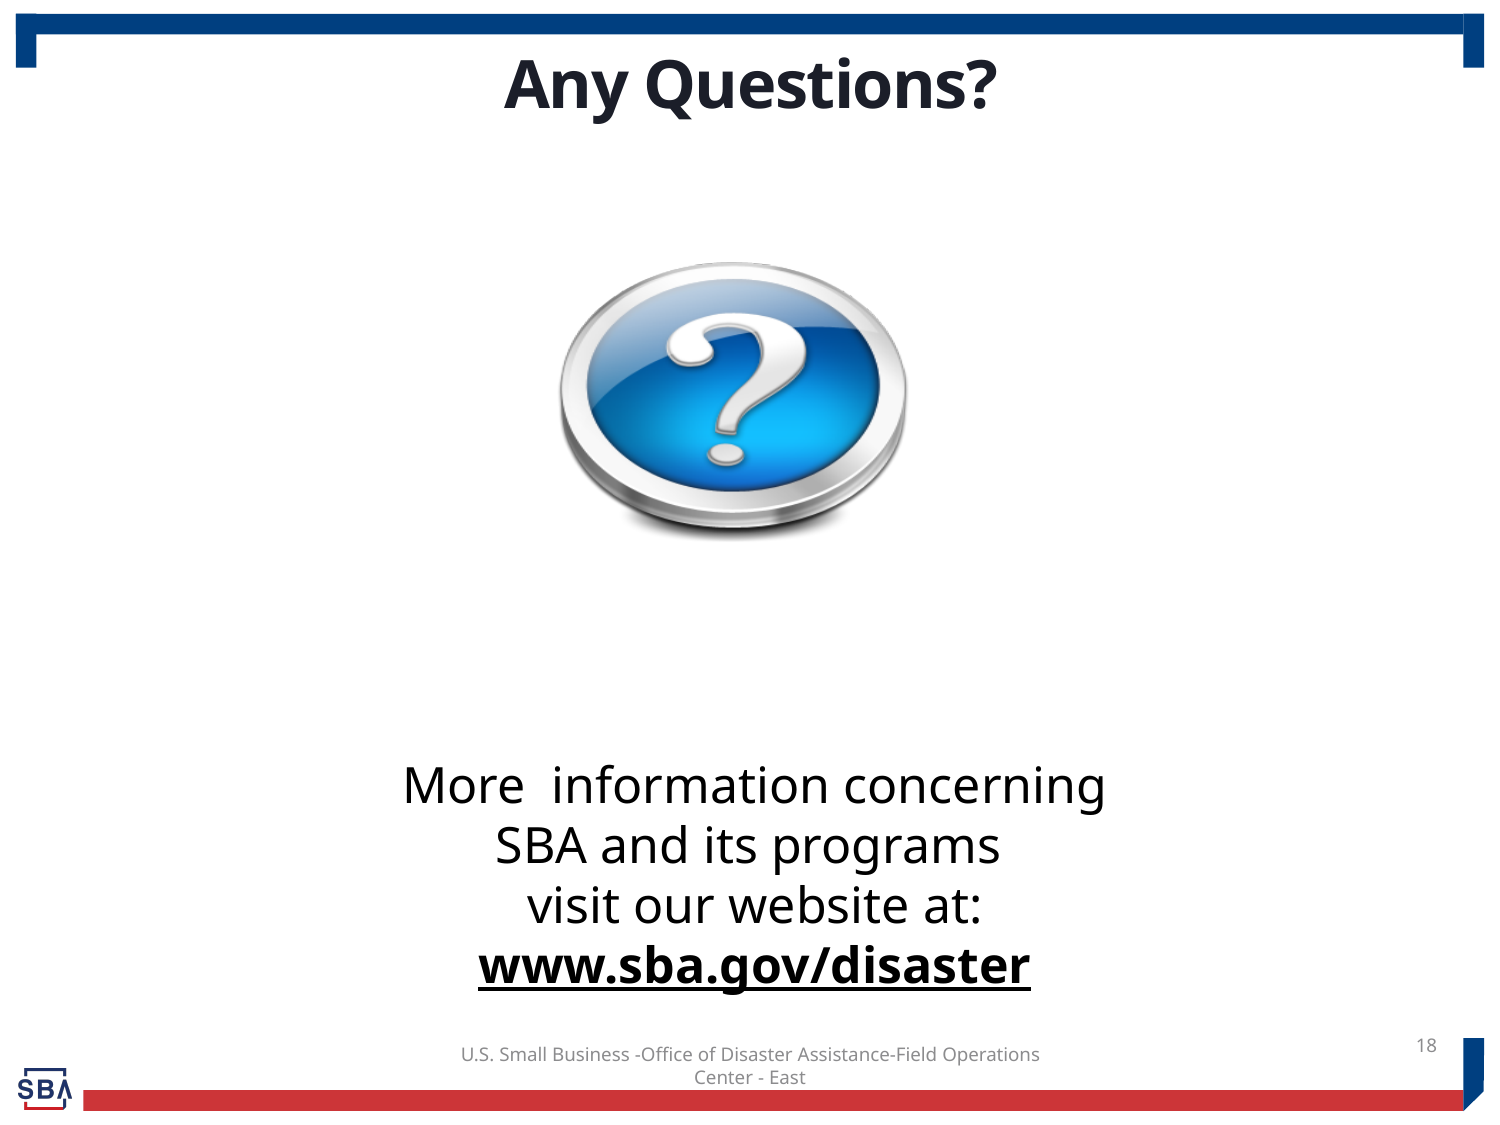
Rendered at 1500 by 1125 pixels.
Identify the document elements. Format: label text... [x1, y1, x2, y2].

text_box More information concerning SBA and its programs visit our website at: www.sba.gov/disaster [50, 746, 1460, 1001]
picture [18, 1068, 73, 1110]
picture [549, 260, 913, 549]
title Any Questions? [32, 39, 1471, 136]
footer U.S. Small Business -Office of Disaster Assistance-Field Operations Center - East [418, 1035, 1082, 1096]
slide_number 18 [1114, 1016, 1453, 1076]
